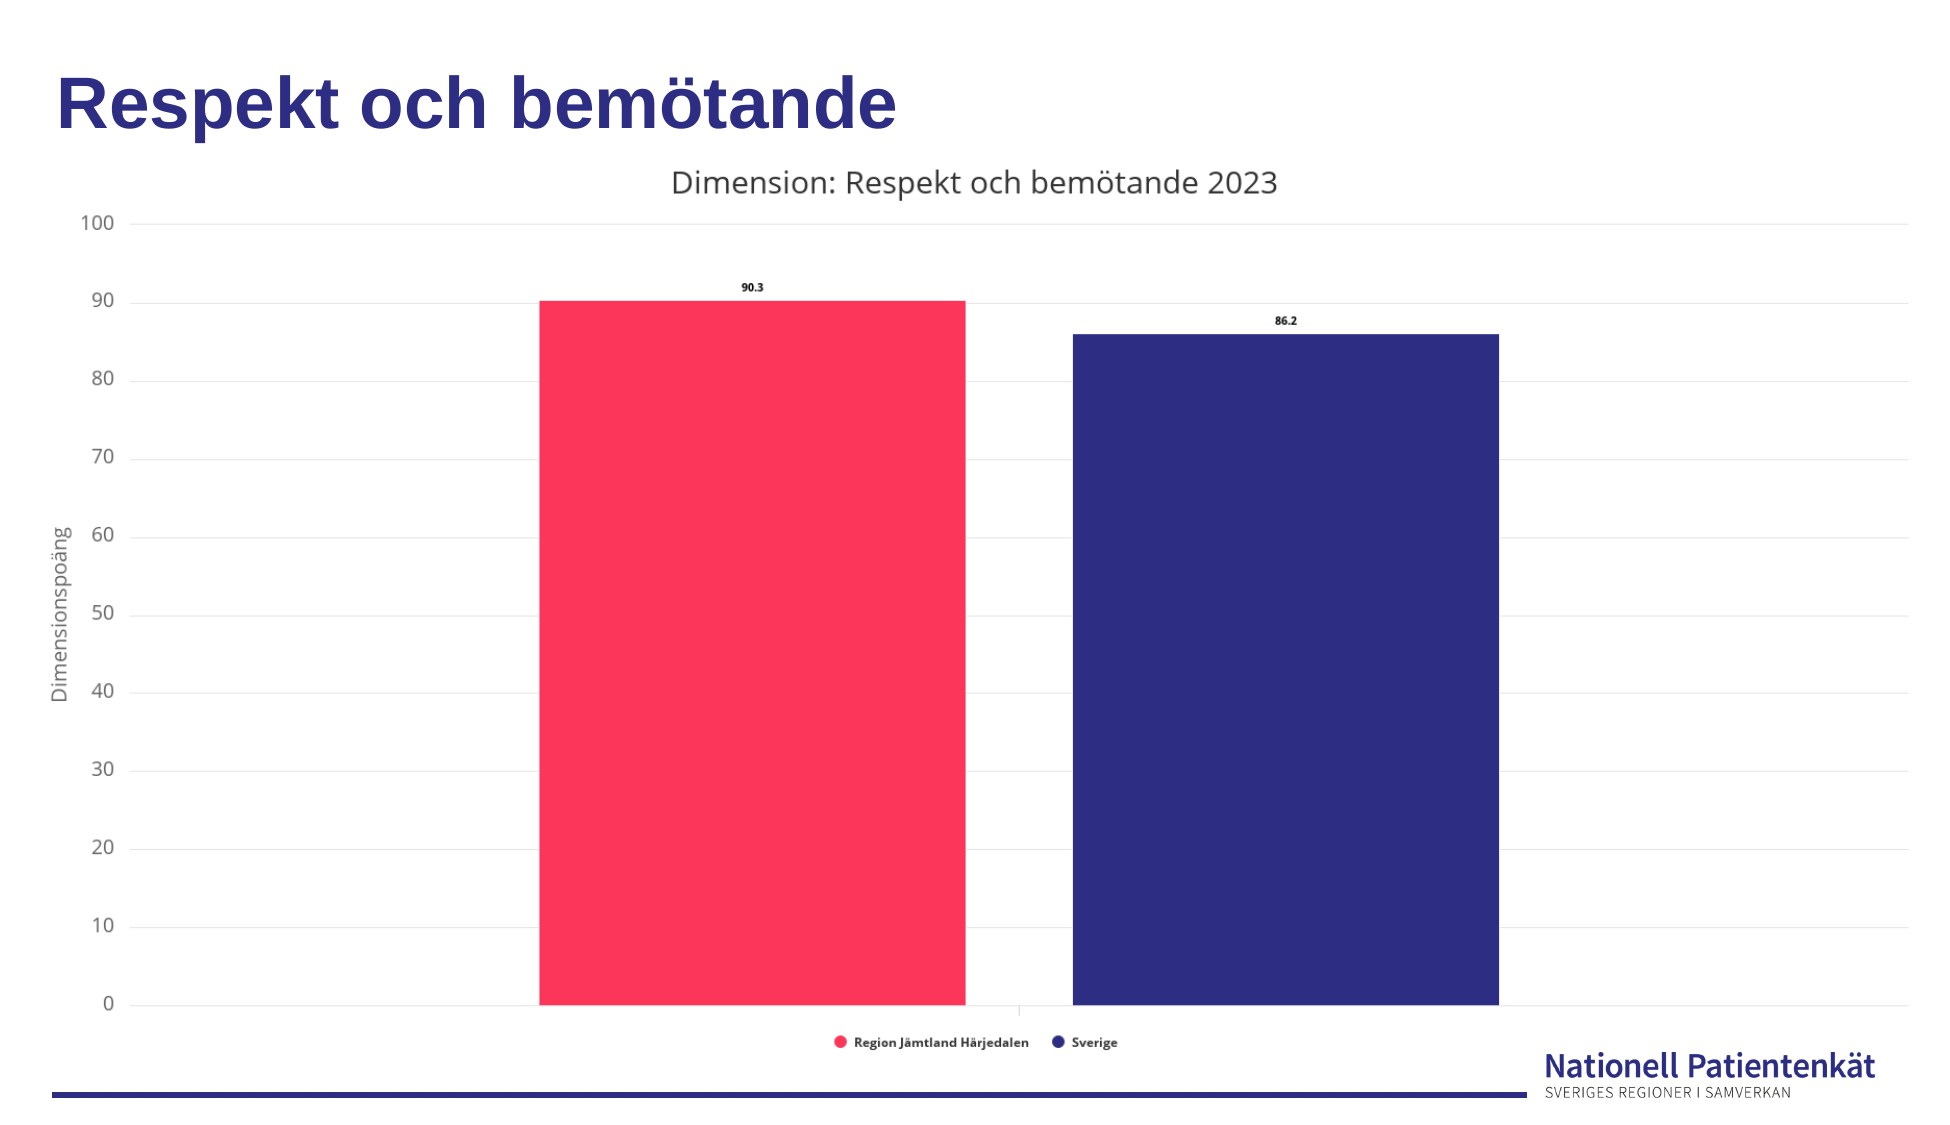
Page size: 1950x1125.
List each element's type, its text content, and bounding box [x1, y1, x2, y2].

text_box Respekt och bemötande [41, 20, 1950, 1125]
picture [30, 155, 1919, 1099]
